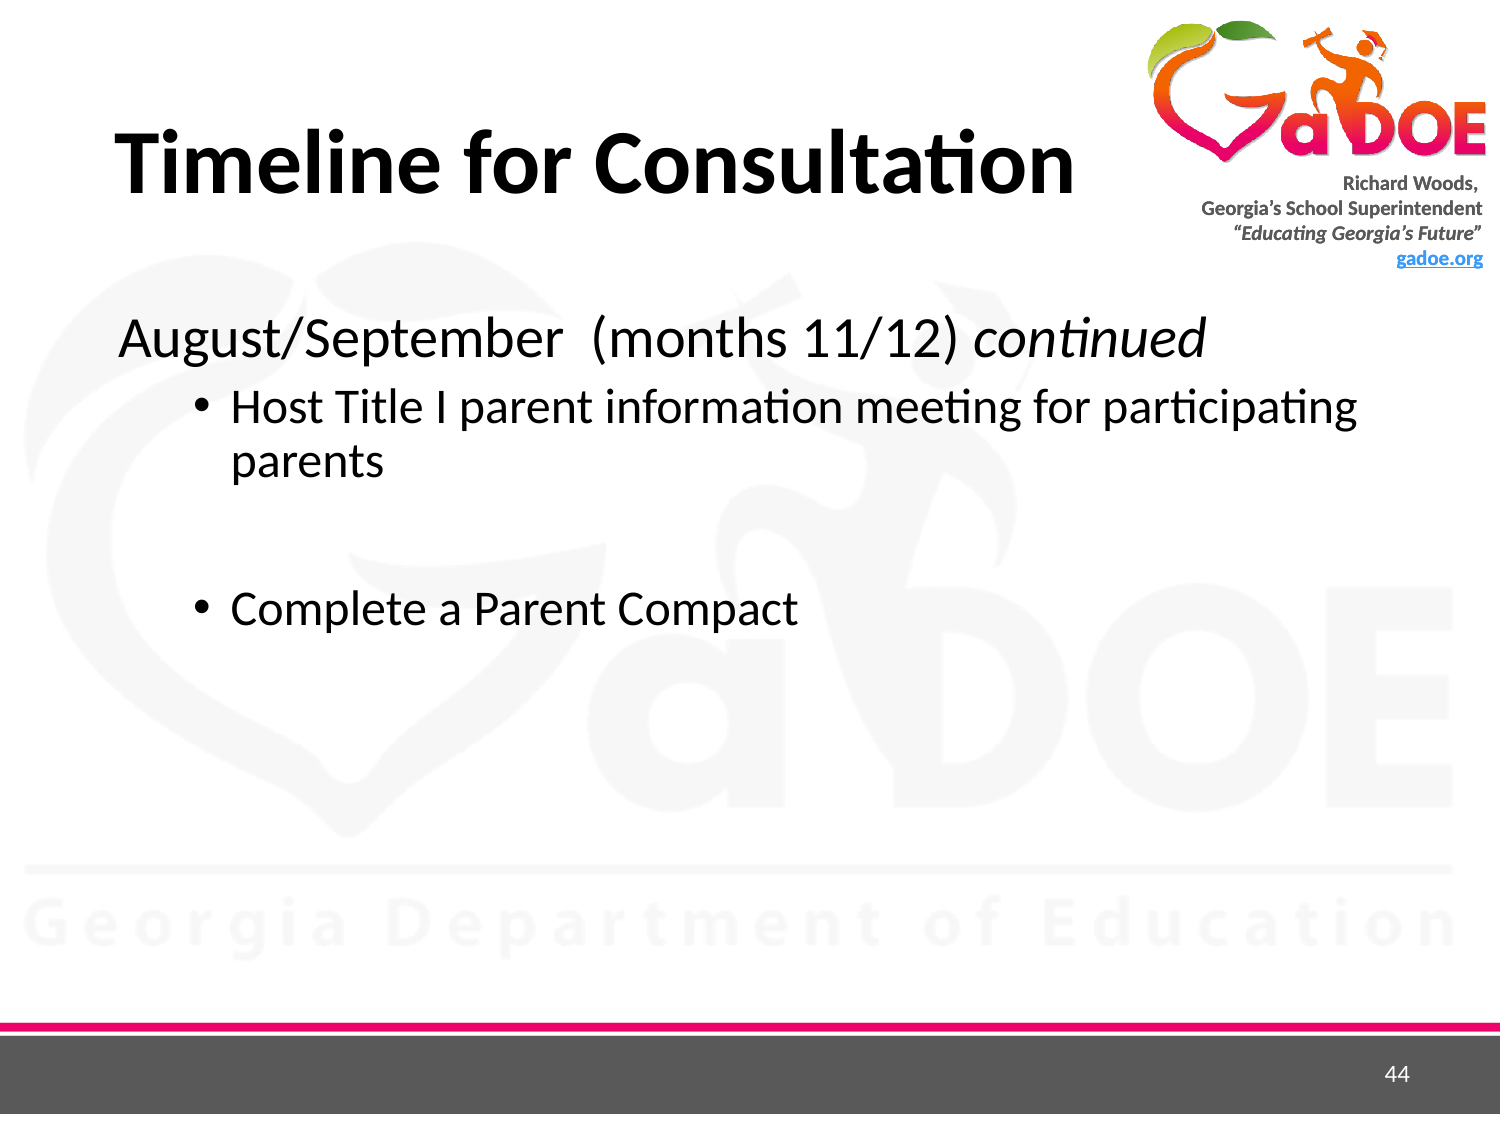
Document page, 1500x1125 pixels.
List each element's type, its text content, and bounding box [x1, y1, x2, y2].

slide_number 44 [1325, 1042, 1425, 1103]
list August/September (months 11/12) continued Host Title I parent information meeting for participating parents Complete a Parent Compact [103, 299, 1397, 1014]
picture [1135, 8, 1499, 164]
picture [19, 235, 1473, 980]
title Timeline for Consultation [99, 54, 1136, 273]
